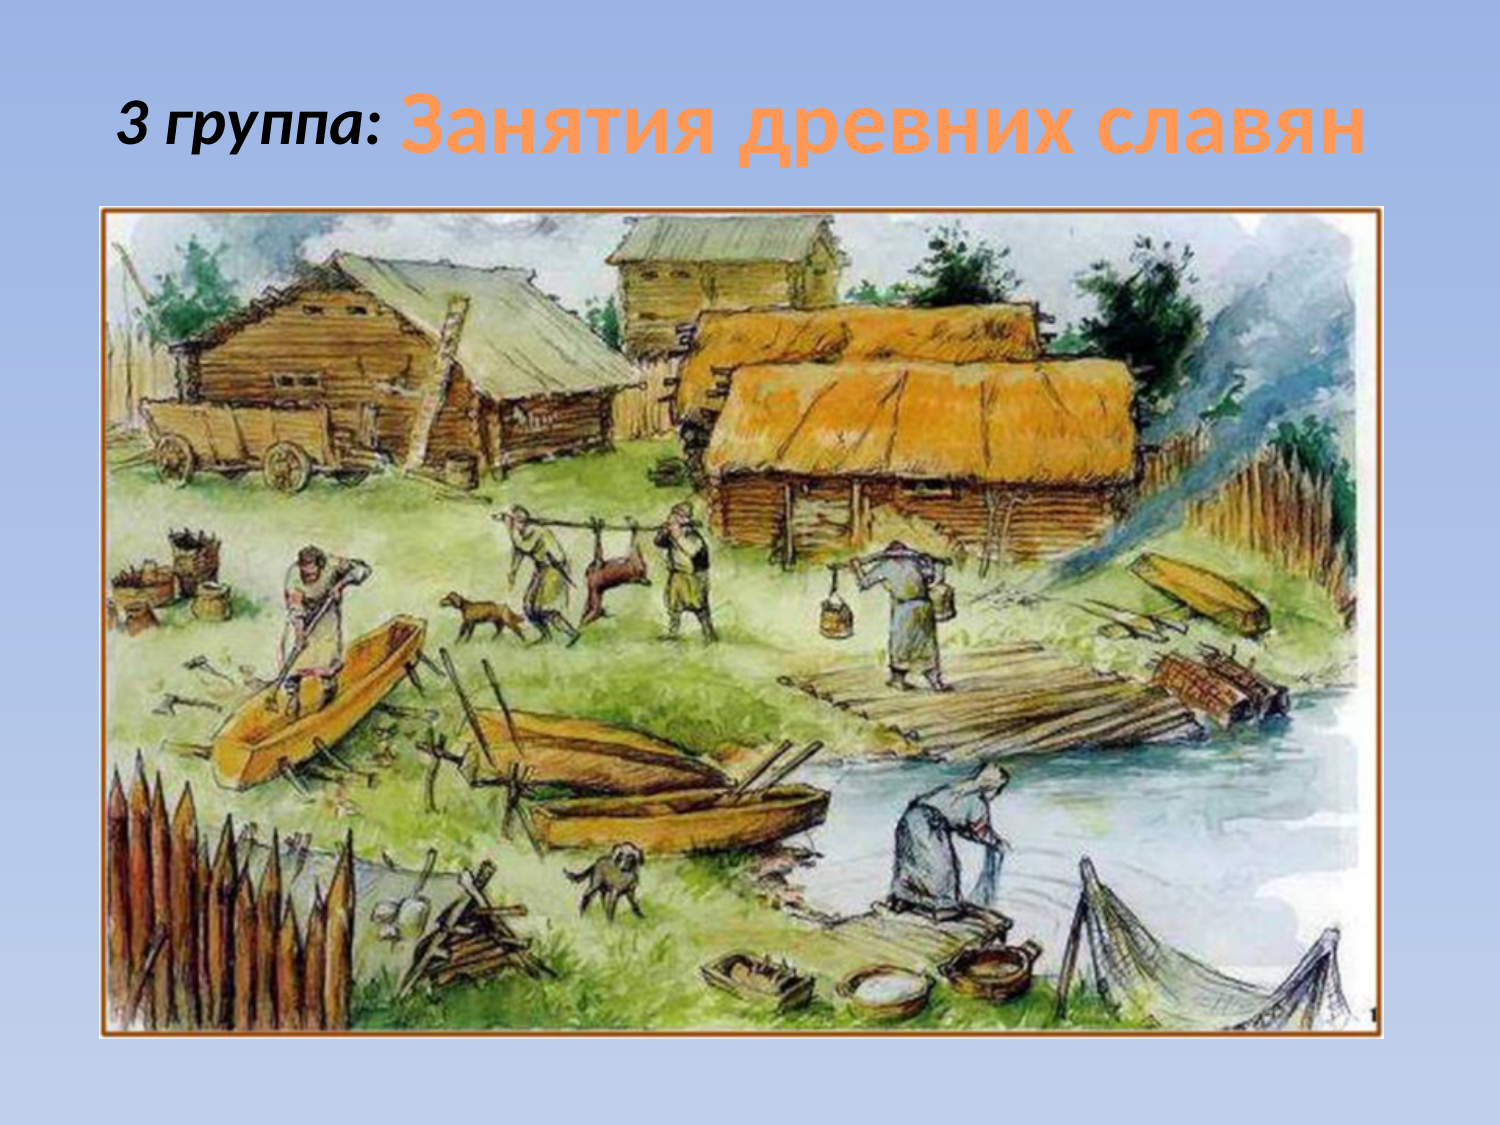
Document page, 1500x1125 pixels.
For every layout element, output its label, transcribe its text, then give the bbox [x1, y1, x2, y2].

text_box 3 группа: [99, 23, 1450, 212]
text_box Занятия древних славян [385, 54, 1385, 180]
picture [99, 205, 1384, 1039]
